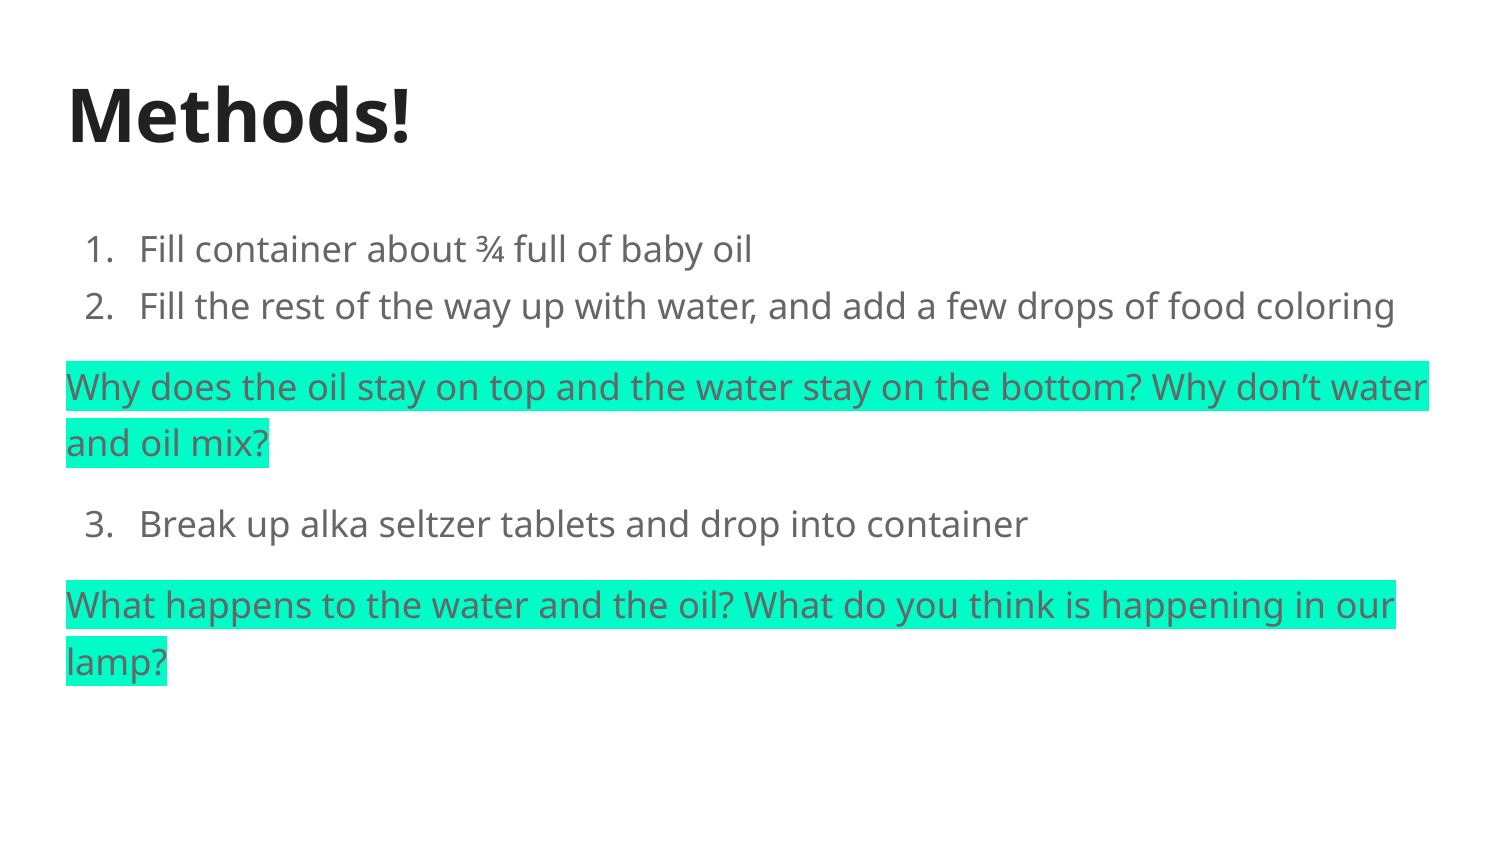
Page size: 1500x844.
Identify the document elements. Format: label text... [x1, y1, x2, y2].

list Fill container about ¾ full of baby oil Fill the rest of the way up with water, and add a few drops of food coloring Why does the oil stay on top and the water stay on the bottom? Why don’t water and oil mix? Break up alka seltzer tablets and drop into container What happens to the water and the oil? What do you think is happening in our lamp? [51, 201, 1449, 750]
title Methods! [51, 48, 1449, 180]
